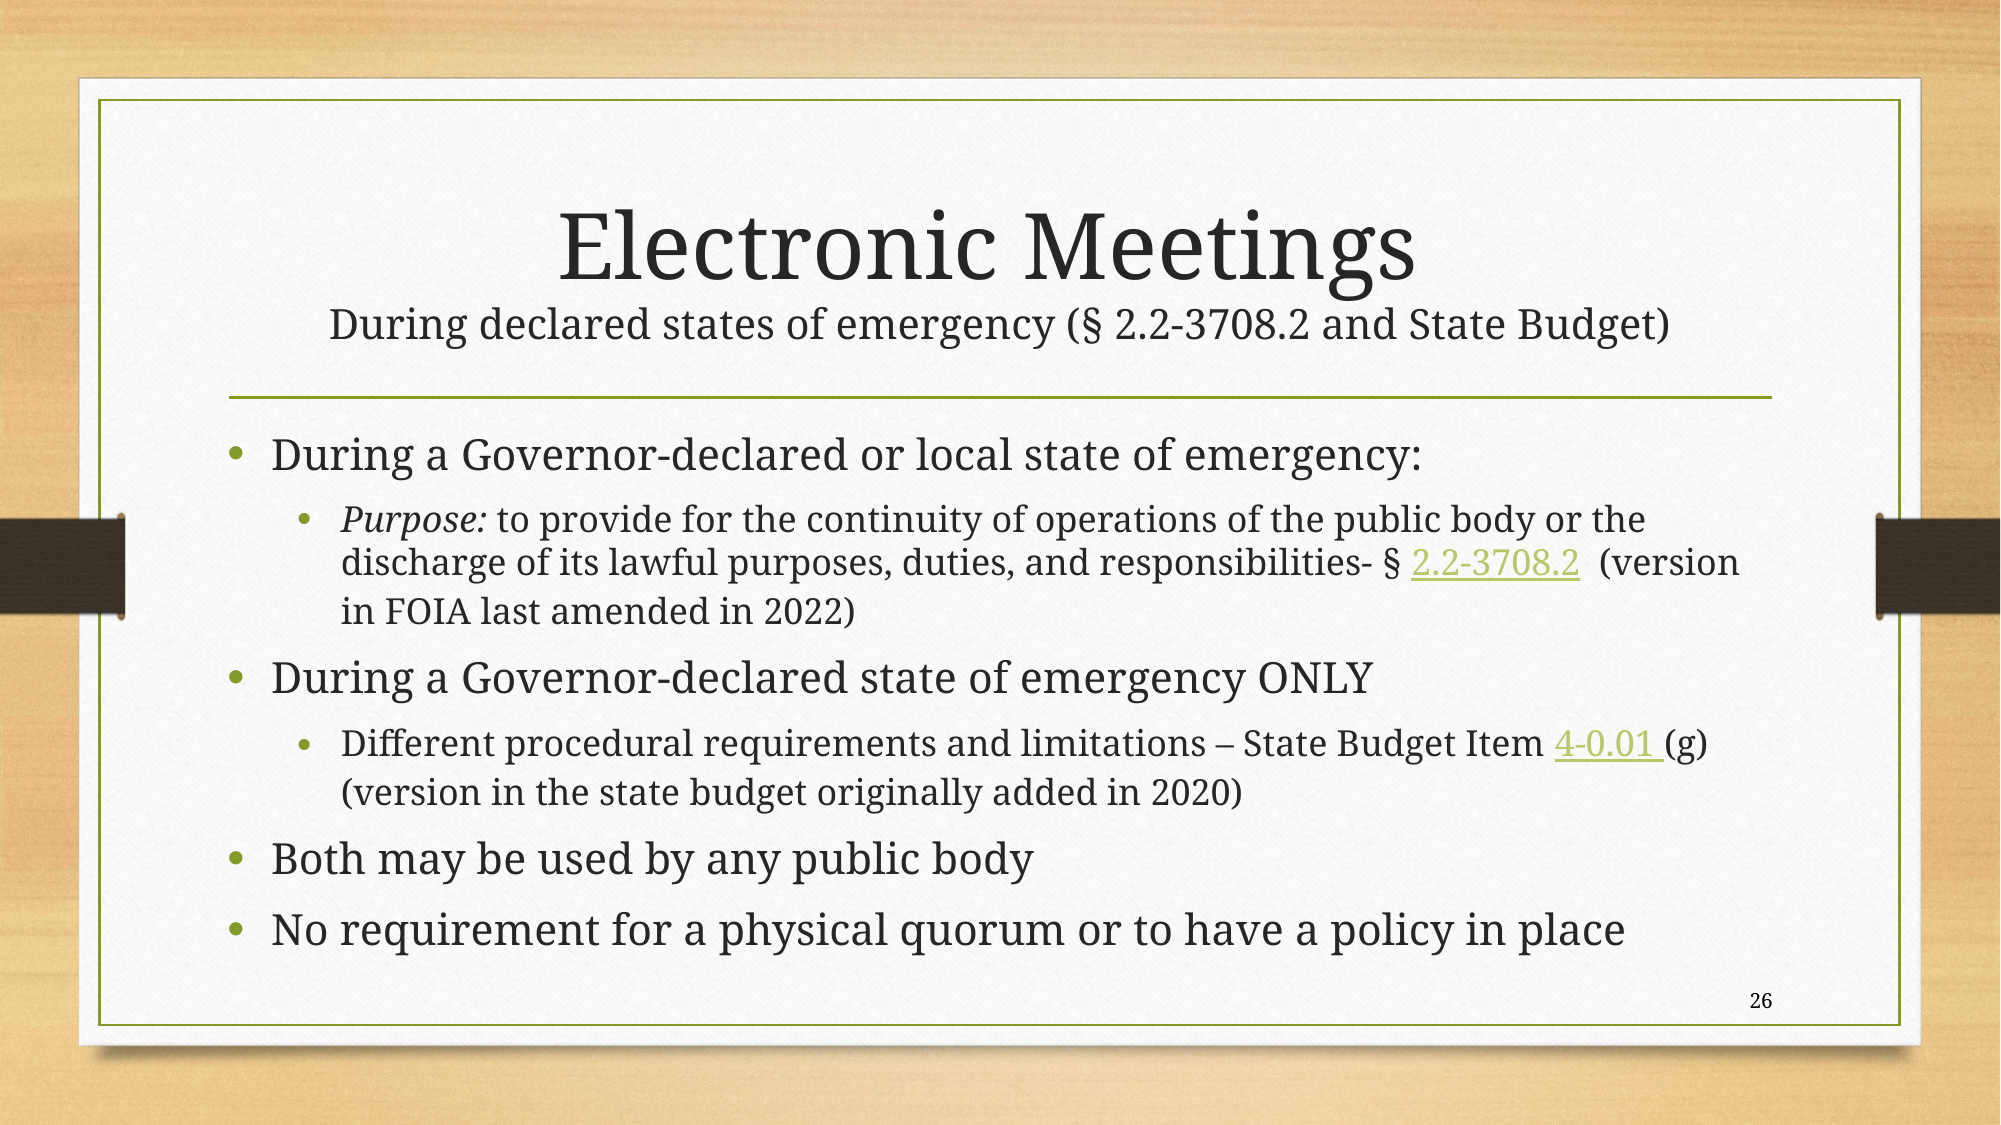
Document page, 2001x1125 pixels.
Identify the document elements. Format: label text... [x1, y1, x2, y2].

title Electronic Meetings During declared states of emergency (§ 2.2-3708.2 and State Budget) [212, 161, 1788, 375]
picture [0, 0, 2001, 1125]
list During a Governor-declared or local state of emergency: Purpose: to provide for the continuity of operations of the public body or the discharge of its lawful purposes, duties, and responsibilities- § 2.2-3708.2 (version in FOIA last amended in 2022) During a Governor-declared state of emergency ONLY Different procedural requirements and limitations – State Budget Item 4-0.01 (g) (version in the state budget originally added in 2020) Both may be used by any public body No requirement for a physical quorum or to have a policy in place [212, 419, 1788, 964]
slide_number 26 [1698, 979, 1788, 1025]
